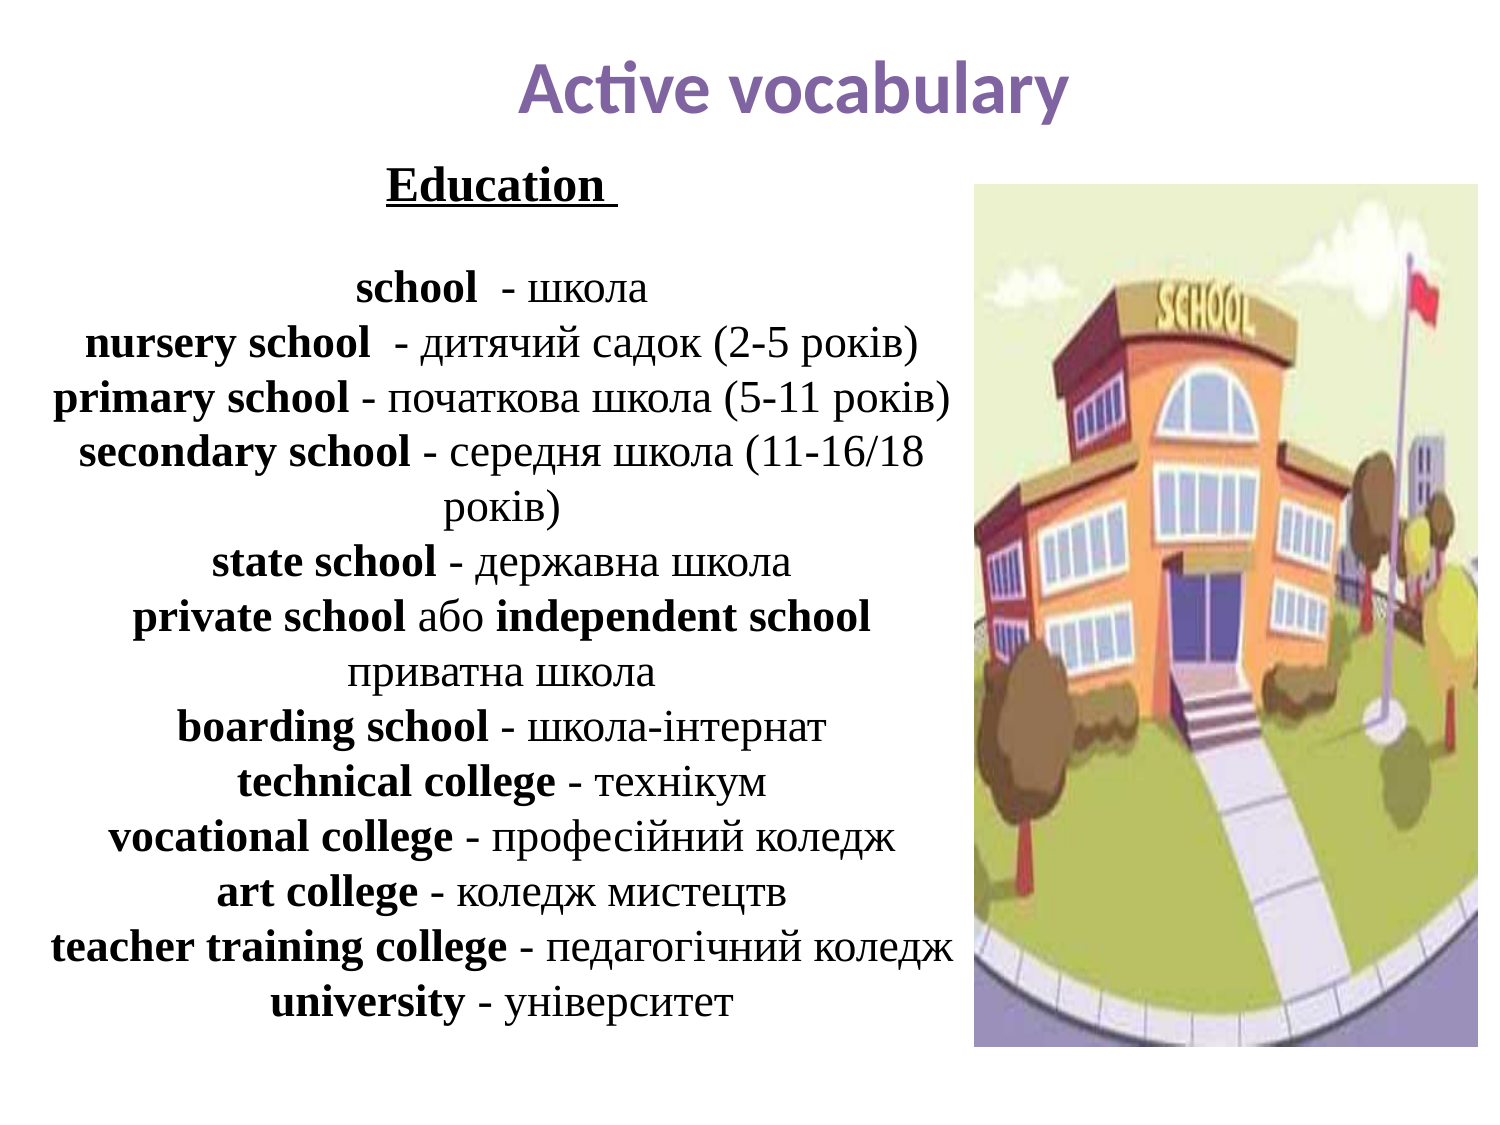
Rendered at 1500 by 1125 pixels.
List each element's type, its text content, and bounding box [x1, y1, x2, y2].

title Education school - школа nursery school - дитячий садок (2-5 років) primary school - початкова школа (5-11 років) secondary school - середня школа (11-16/18 років) state school - державна школа private school або independent school приватна школа boarding school - школа-інтернат technical college - технікум vocational college - професійний коледж art college - коледж мистецтв teacher training college - педагогічний коледж university - університет [29, 101, 975, 1125]
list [974, 184, 1479, 1047]
text_box Active vocabulary [194, 30, 1412, 136]
